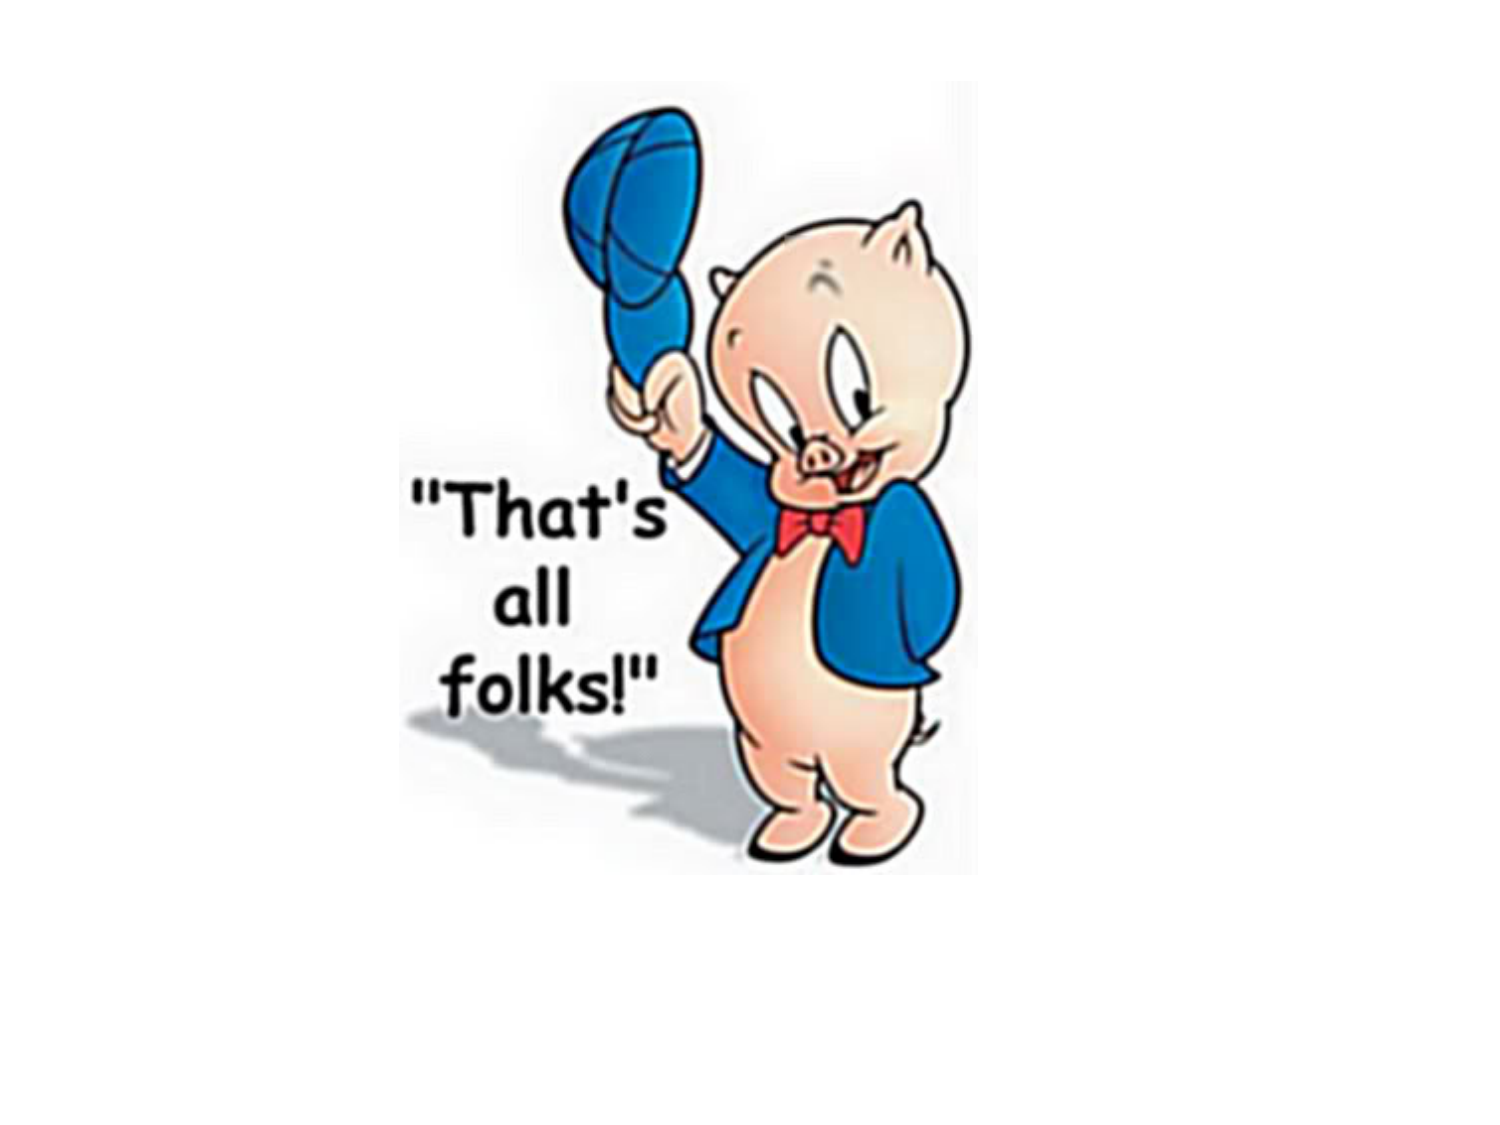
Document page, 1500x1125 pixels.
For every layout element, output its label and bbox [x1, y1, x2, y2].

picture [399, 81, 978, 876]
